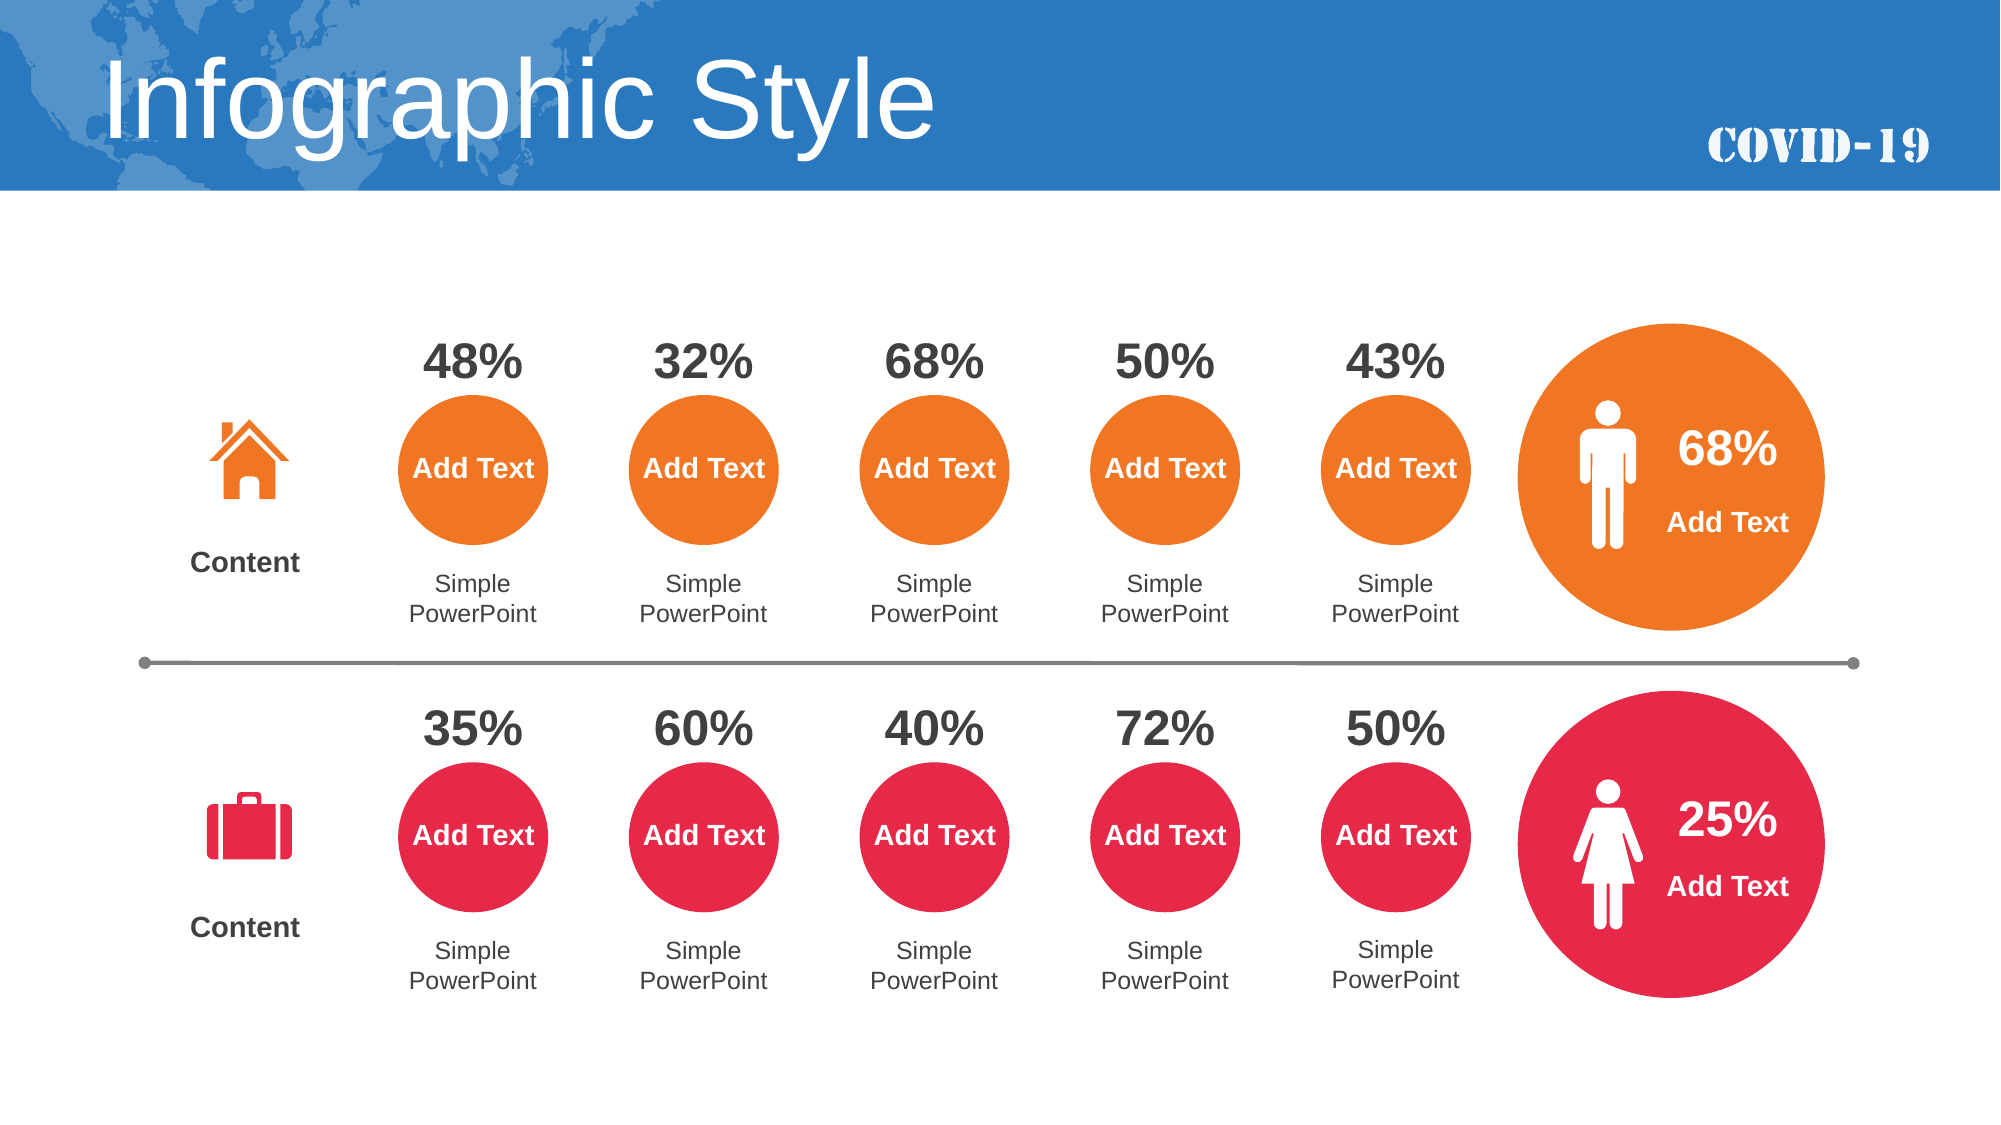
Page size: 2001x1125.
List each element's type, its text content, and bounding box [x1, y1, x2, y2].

text_box [402, 396, 544, 441]
text_box [861, 492, 1008, 547]
text_box [400, 492, 546, 547]
text_box 48% [396, 320, 550, 396]
text_box [633, 763, 774, 808]
text_box [1572, 806, 1633, 931]
text_box [631, 492, 777, 547]
text_box [206, 416, 292, 501]
text_box [864, 763, 1005, 808]
text_box [864, 396, 1005, 441]
text_box Add Text [840, 808, 1030, 859]
text_box Add Text [840, 441, 1030, 492]
text_box Add Text [1071, 808, 1260, 859]
text_box Add Text [1302, 441, 1491, 492]
text_box [1094, 396, 1236, 441]
text_box Add Text [1071, 441, 1260, 492]
text_box [1092, 492, 1238, 547]
text_box Content [175, 536, 328, 586]
text_box [400, 859, 546, 914]
text_box [1323, 859, 1469, 914]
text_box 32% [626, 320, 781, 396]
text_box [279, 803, 294, 861]
text_box [205, 803, 220, 861]
text_box 35% [396, 688, 550, 763]
text_box Simple PowerPoint [1070, 926, 1260, 1002]
text_box [630, 859, 777, 914]
text_box 50% [1319, 688, 1473, 763]
text_box [402, 763, 544, 808]
text_box Add Text [1302, 808, 1491, 859]
text_box 43% [1319, 320, 1473, 396]
text_box 50% [1088, 320, 1242, 396]
text_box Simple PowerPoint [609, 559, 798, 635]
text_box Simple PowerPoint [1070, 559, 1260, 635]
text_box Simple PowerPoint [1301, 559, 1490, 635]
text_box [1633, 778, 1823, 911]
text_box 68% [857, 320, 1012, 396]
text_box Add Text [609, 808, 799, 859]
text_box [1578, 399, 1633, 551]
list Infographic Style [86, 42, 1952, 162]
text_box [1325, 763, 1467, 808]
text_box [861, 859, 1008, 914]
text_box [1516, 322, 1810, 632]
text_box Simple PowerPoint [609, 926, 798, 1002]
text_box 60% [627, 688, 781, 763]
text_box [222, 791, 277, 861]
text_box Simple PowerPoint [378, 559, 567, 635]
text_box Simple PowerPoint [840, 559, 1029, 635]
text_box Add Text [379, 808, 568, 859]
text_box [1516, 689, 1811, 1000]
text_box Add Text [609, 441, 799, 492]
text_box [1323, 492, 1469, 547]
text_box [1633, 407, 1823, 547]
text_box [1092, 859, 1239, 914]
text_box Content [175, 900, 328, 951]
text_box [1325, 396, 1467, 441]
text_box Simple PowerPoint [1301, 925, 1490, 1001]
text_box 72% [1088, 688, 1242, 763]
text_box 40% [857, 688, 1012, 763]
text_box [1095, 763, 1236, 808]
text_box Simple PowerPoint [378, 926, 568, 1002]
text_box [1594, 778, 1622, 805]
text_box Add Text [379, 441, 568, 492]
text_box Simple PowerPoint [840, 926, 1029, 1002]
text_box [633, 396, 775, 441]
